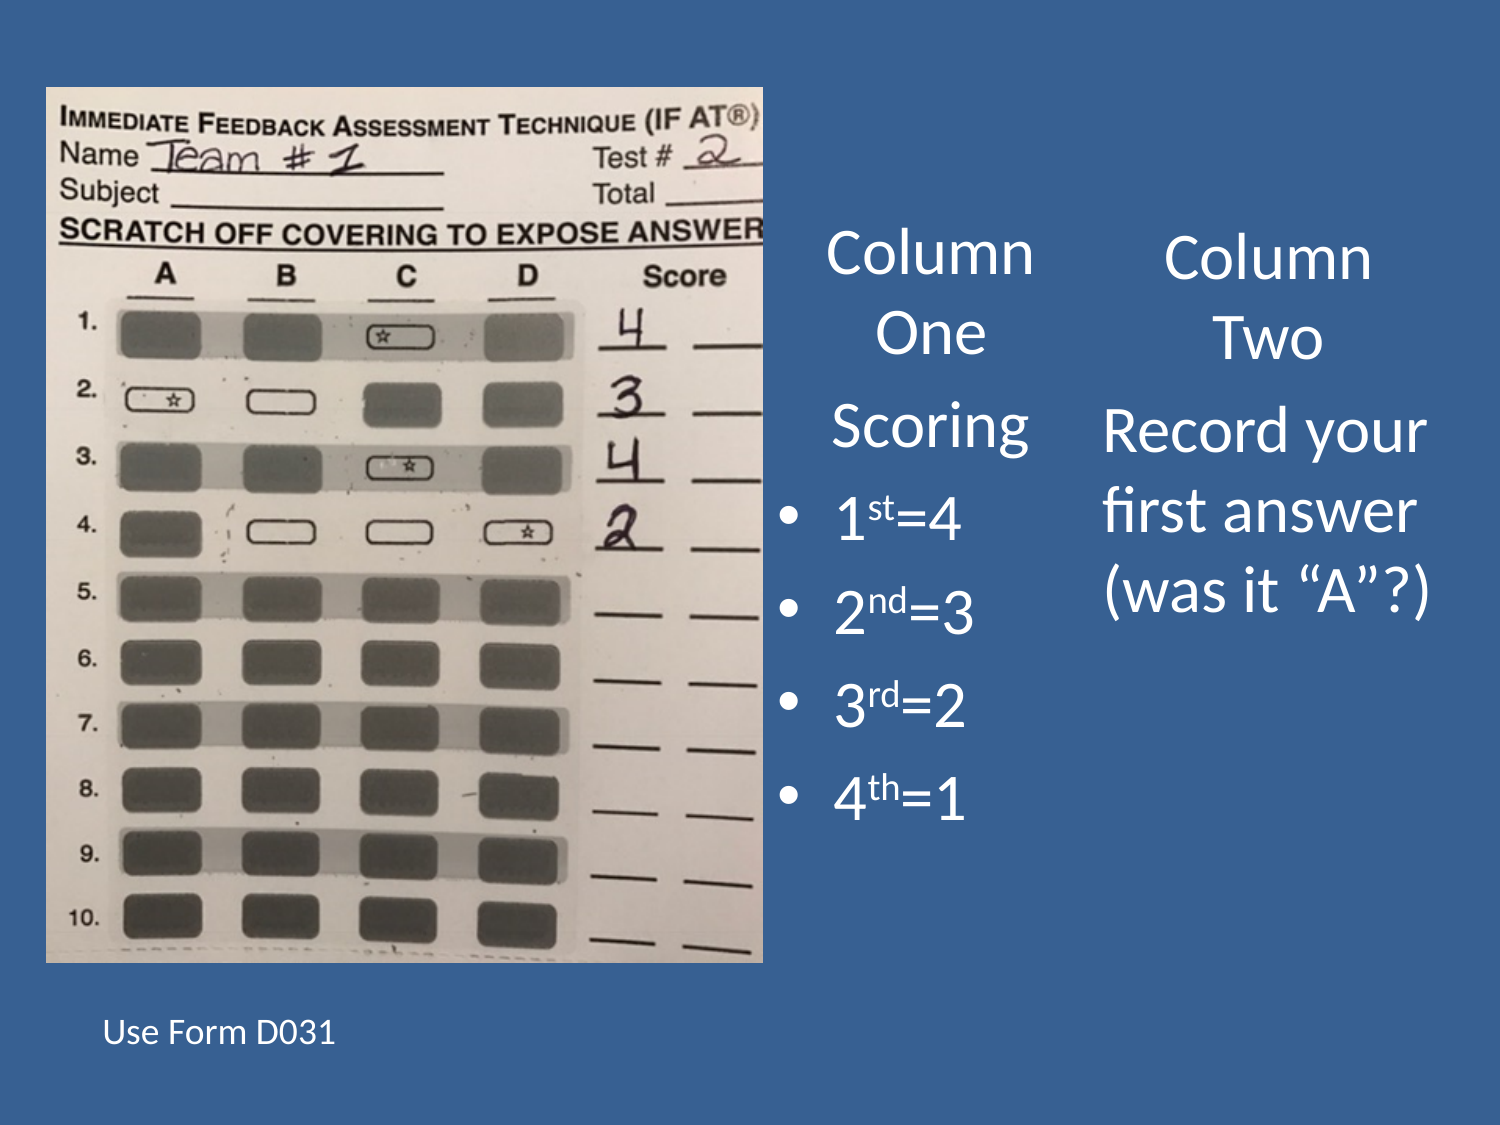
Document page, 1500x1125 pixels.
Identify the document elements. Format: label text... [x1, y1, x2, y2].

list Column One Scoring 1st=4 2nd=3 3rd=2 4th=1 [766, 200, 1100, 943]
picture [46, 87, 763, 963]
text_box Column Two Record your first answer (was it “A”?) [1087, 204, 1450, 948]
text_box Use Form D031 [87, 999, 625, 1060]
